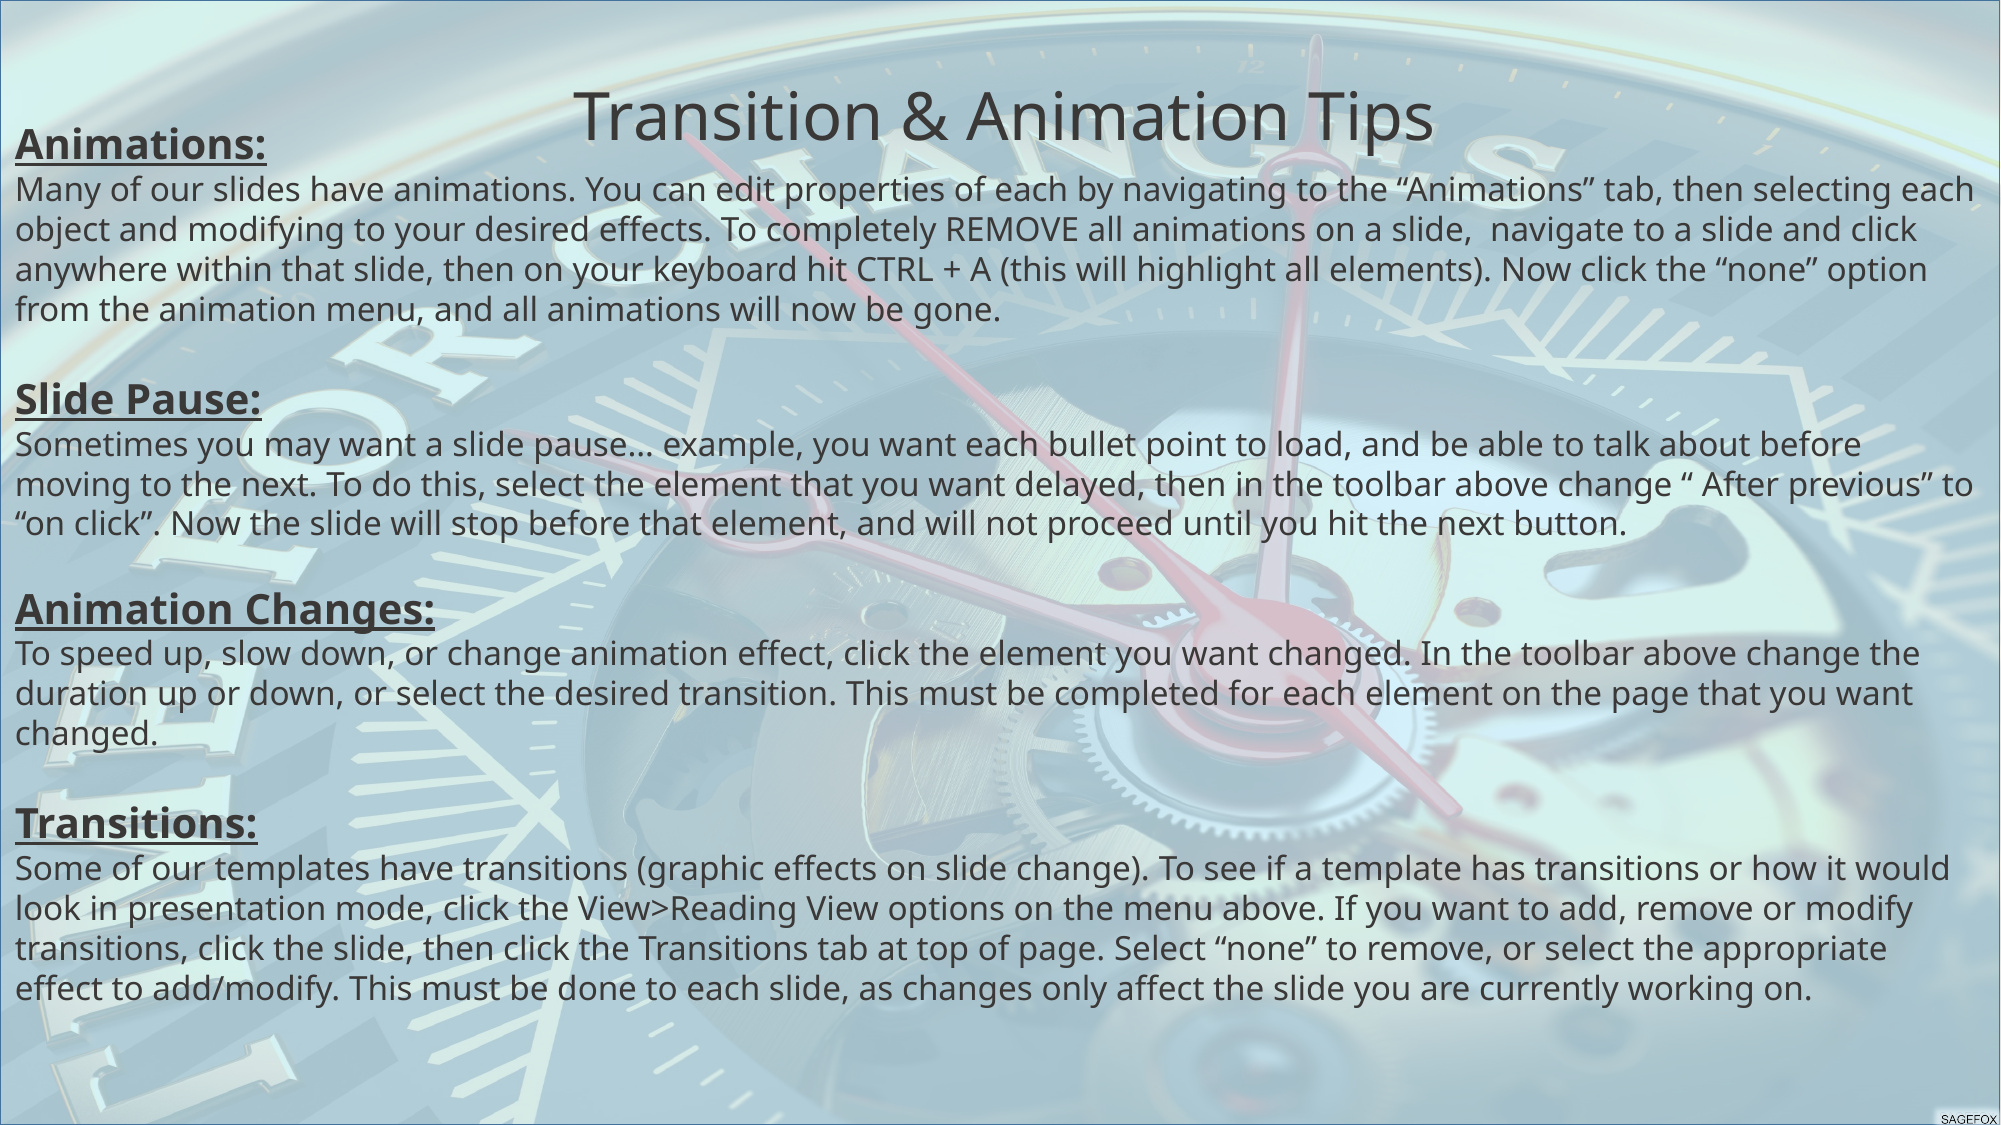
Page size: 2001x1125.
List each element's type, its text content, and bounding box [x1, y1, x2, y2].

picture [1938, 1114, 1999, 1125]
text_box Animations: Many of our slides have animations. You can edit properties of each by navigating to the “Animations” tab, then selecting each object and modifying to your desired effects. To completely REMOVE all animations on a slide, navigate to a slide and click anywhere within that slide, then on your keyboard hit CTRL + A (this will highlight all elements). Now click the “none” option from the animation menu, and all animations will now be gone. Slide Pause: Sometimes you may want a slide pause… example, you want each bullet point to load, and be able to talk about before moving to the next. To do this, select the element that you want delayed, then in the toolbar above change “ After previous” to “on click”. Now the slide will stop before that element, and will not proceed until you hit the next button. Animation Changes: To speed up, slow down, or change animation effect, click the element you want changed. In the toolbar above change the duration up or down, or select the desired transition. This must be completed for each element on the page that you want changed. Transitions: Some of our templates have transitions (graphic effects on slide change). To see if a template has transitions or how it would look in presentation mode, click the View>Reading View options on the menu above. If you want to add, remove or modify transitions, click the slide, then click the Transitions tab at top of page. Select “none” to remove, or select the appropriate effect to add/modify. This must be done to each slide, as changes only affect the slide you are currently working on. [0, 0, 2000, 1125]
title Transition & Animation Tips [477, 59, 1532, 177]
